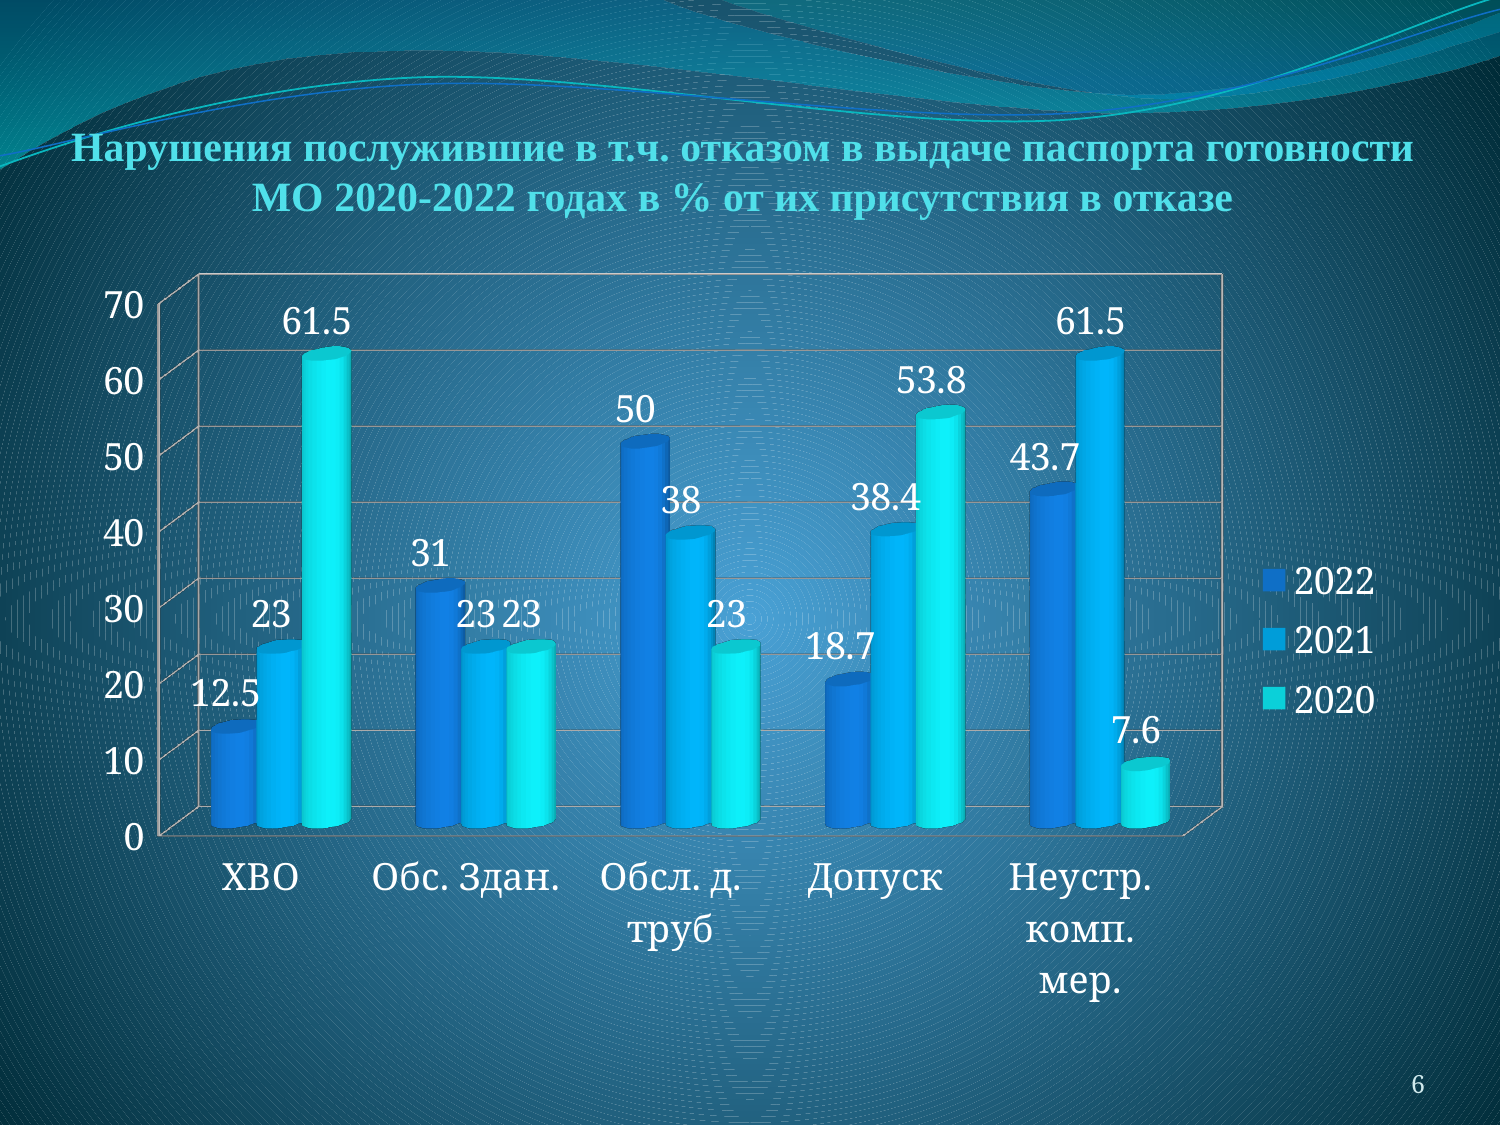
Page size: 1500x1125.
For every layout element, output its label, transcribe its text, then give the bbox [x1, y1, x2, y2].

chart [76, 255, 1400, 1024]
slide_number 6 [1299, 1042, 1425, 1103]
title Нарушения послужившие в т.ч. отказом в выдаче паспорта готовности МО 2020-2022 годах в % от их присутствия в отказе [53, 54, 1436, 220]
